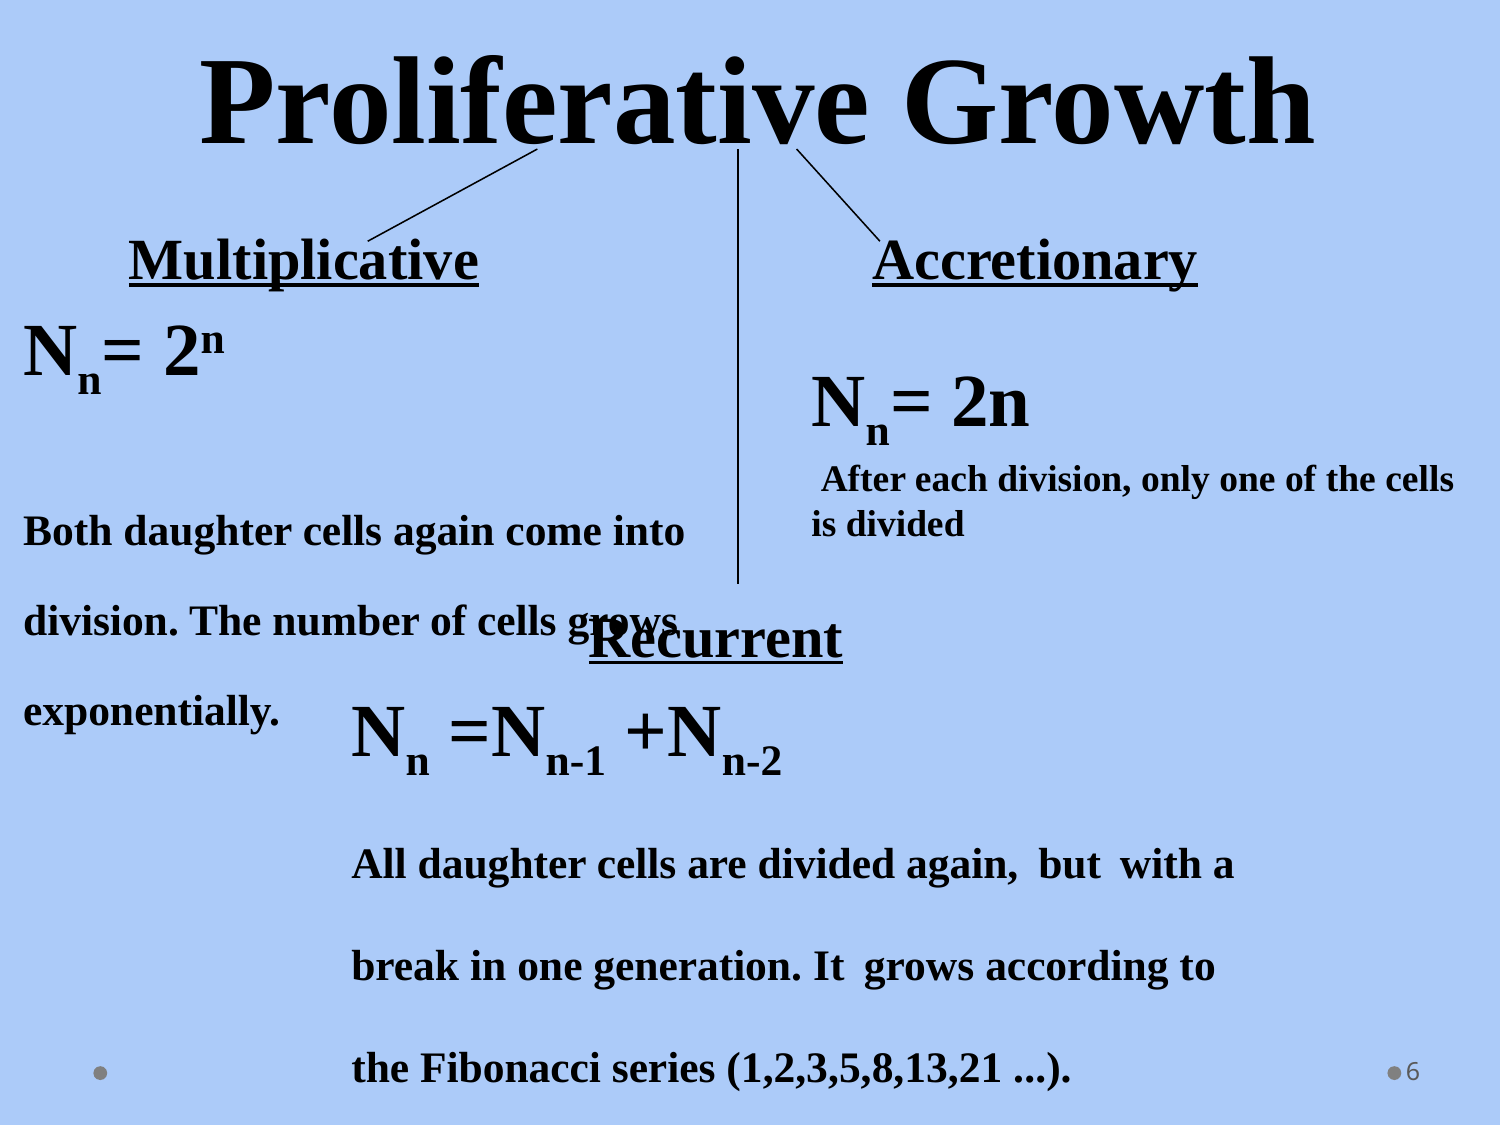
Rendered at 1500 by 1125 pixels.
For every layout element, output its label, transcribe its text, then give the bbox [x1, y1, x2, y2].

text_box Nn= 2n After each division, only one of the cells is divided [796, 343, 1470, 552]
text_box Accretionary [857, 214, 1214, 299]
text_box Proliferative Growth [184, 10, 1332, 176]
text_box Nn =Nn-1 +Nn-2 All daughter cells are divided again, but with a break in one generation. It grows according to the Fibonacci series (1,2,3,5,8,13,21 ...). [336, 674, 1270, 1099]
text_box Nn= 2n Both daughter cells again come into division. The number of cells grows exponentially. [8, 293, 759, 771]
text_box Multiplicative [114, 214, 495, 299]
slide_number 6 [1401, 1042, 1494, 1103]
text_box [796, 148, 881, 242]
text_box Recurrent [574, 591, 859, 677]
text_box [367, 148, 538, 242]
footer [0, 1042, 331, 1103]
